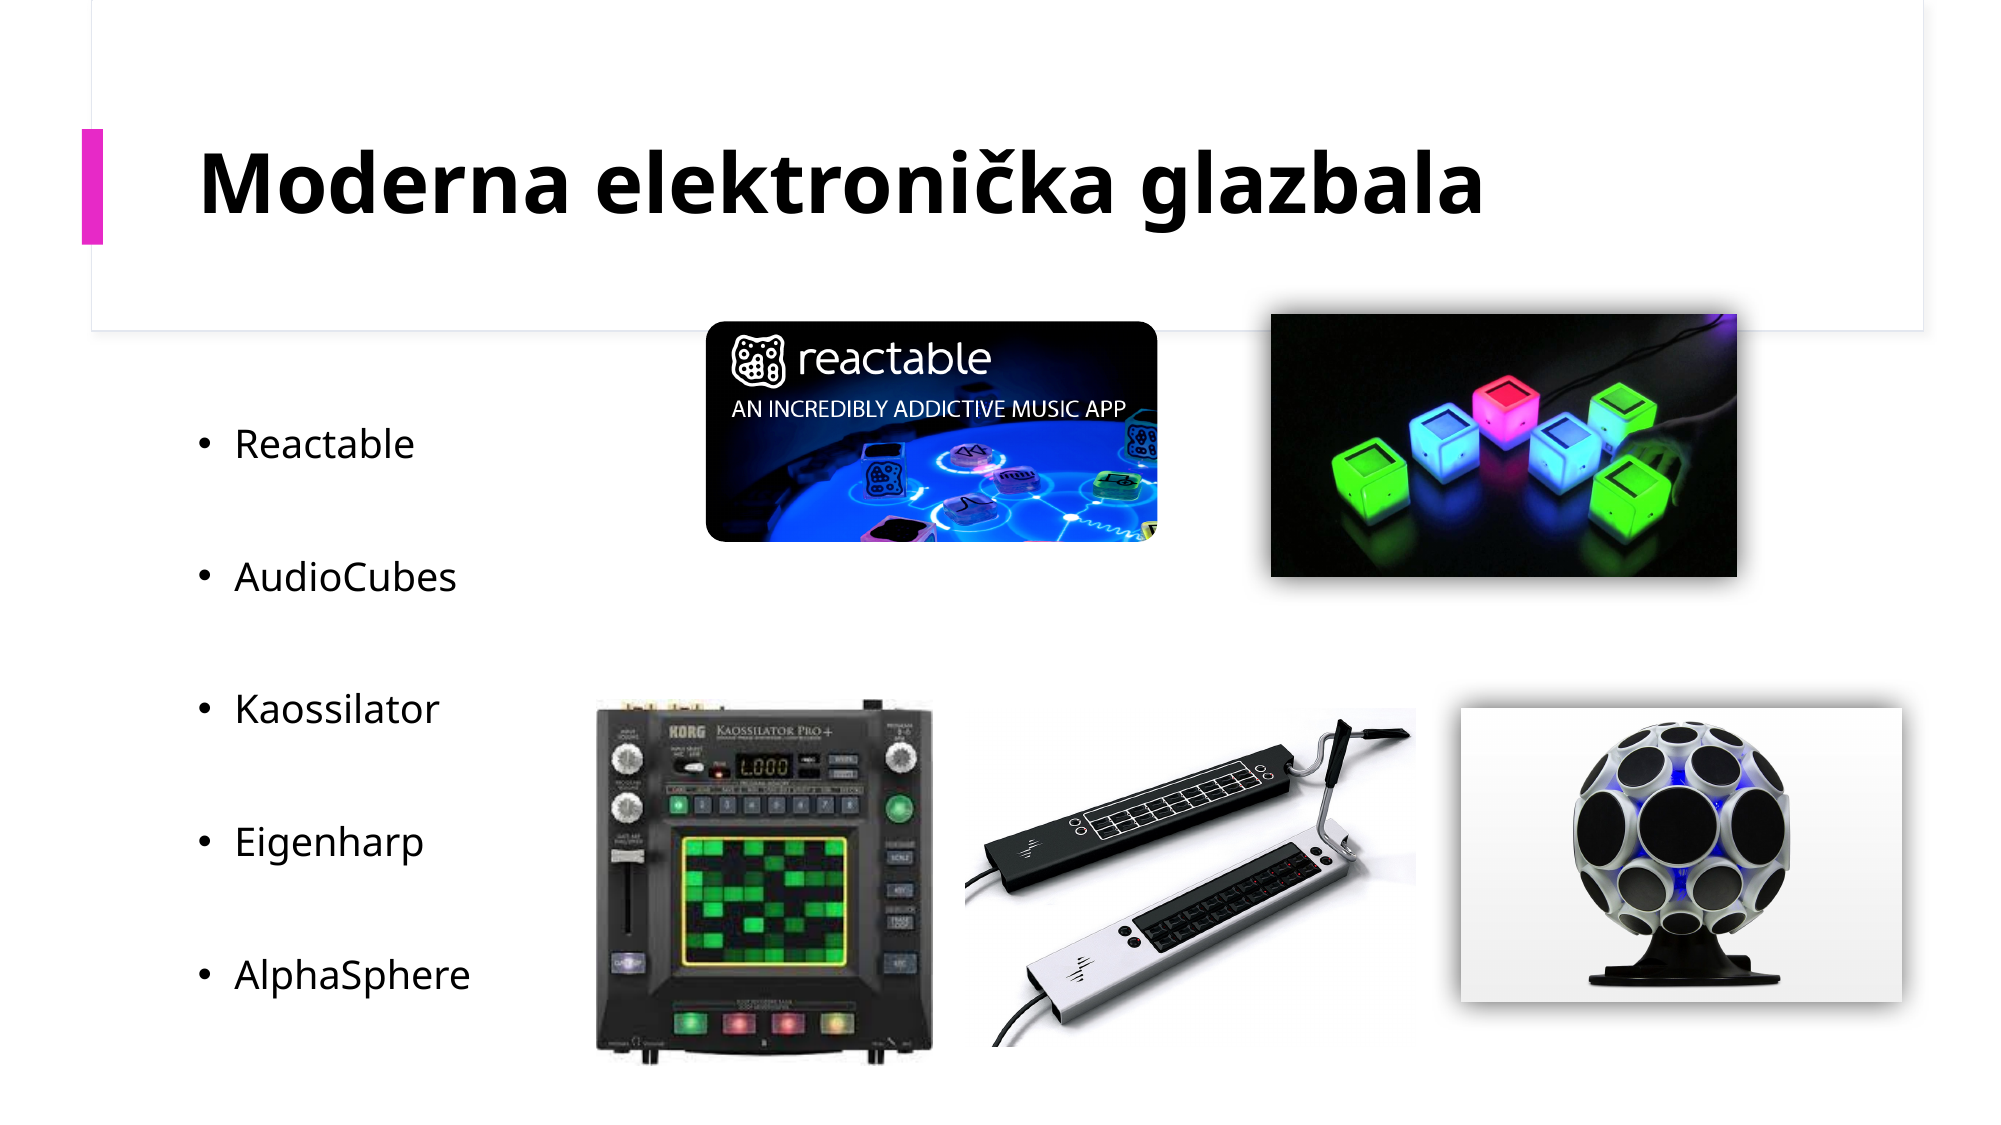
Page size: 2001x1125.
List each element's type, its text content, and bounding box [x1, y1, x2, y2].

picture [965, 708, 1416, 1047]
picture [705, 321, 1158, 542]
picture [596, 699, 933, 1066]
list Reactable AudioCubes Kaossilator Eigenharp AlphaSphere [183, 406, 1851, 1013]
picture [1461, 708, 1902, 1002]
picture [1271, 314, 1737, 577]
title Moderna elektronička glazbala [183, 90, 1851, 284]
